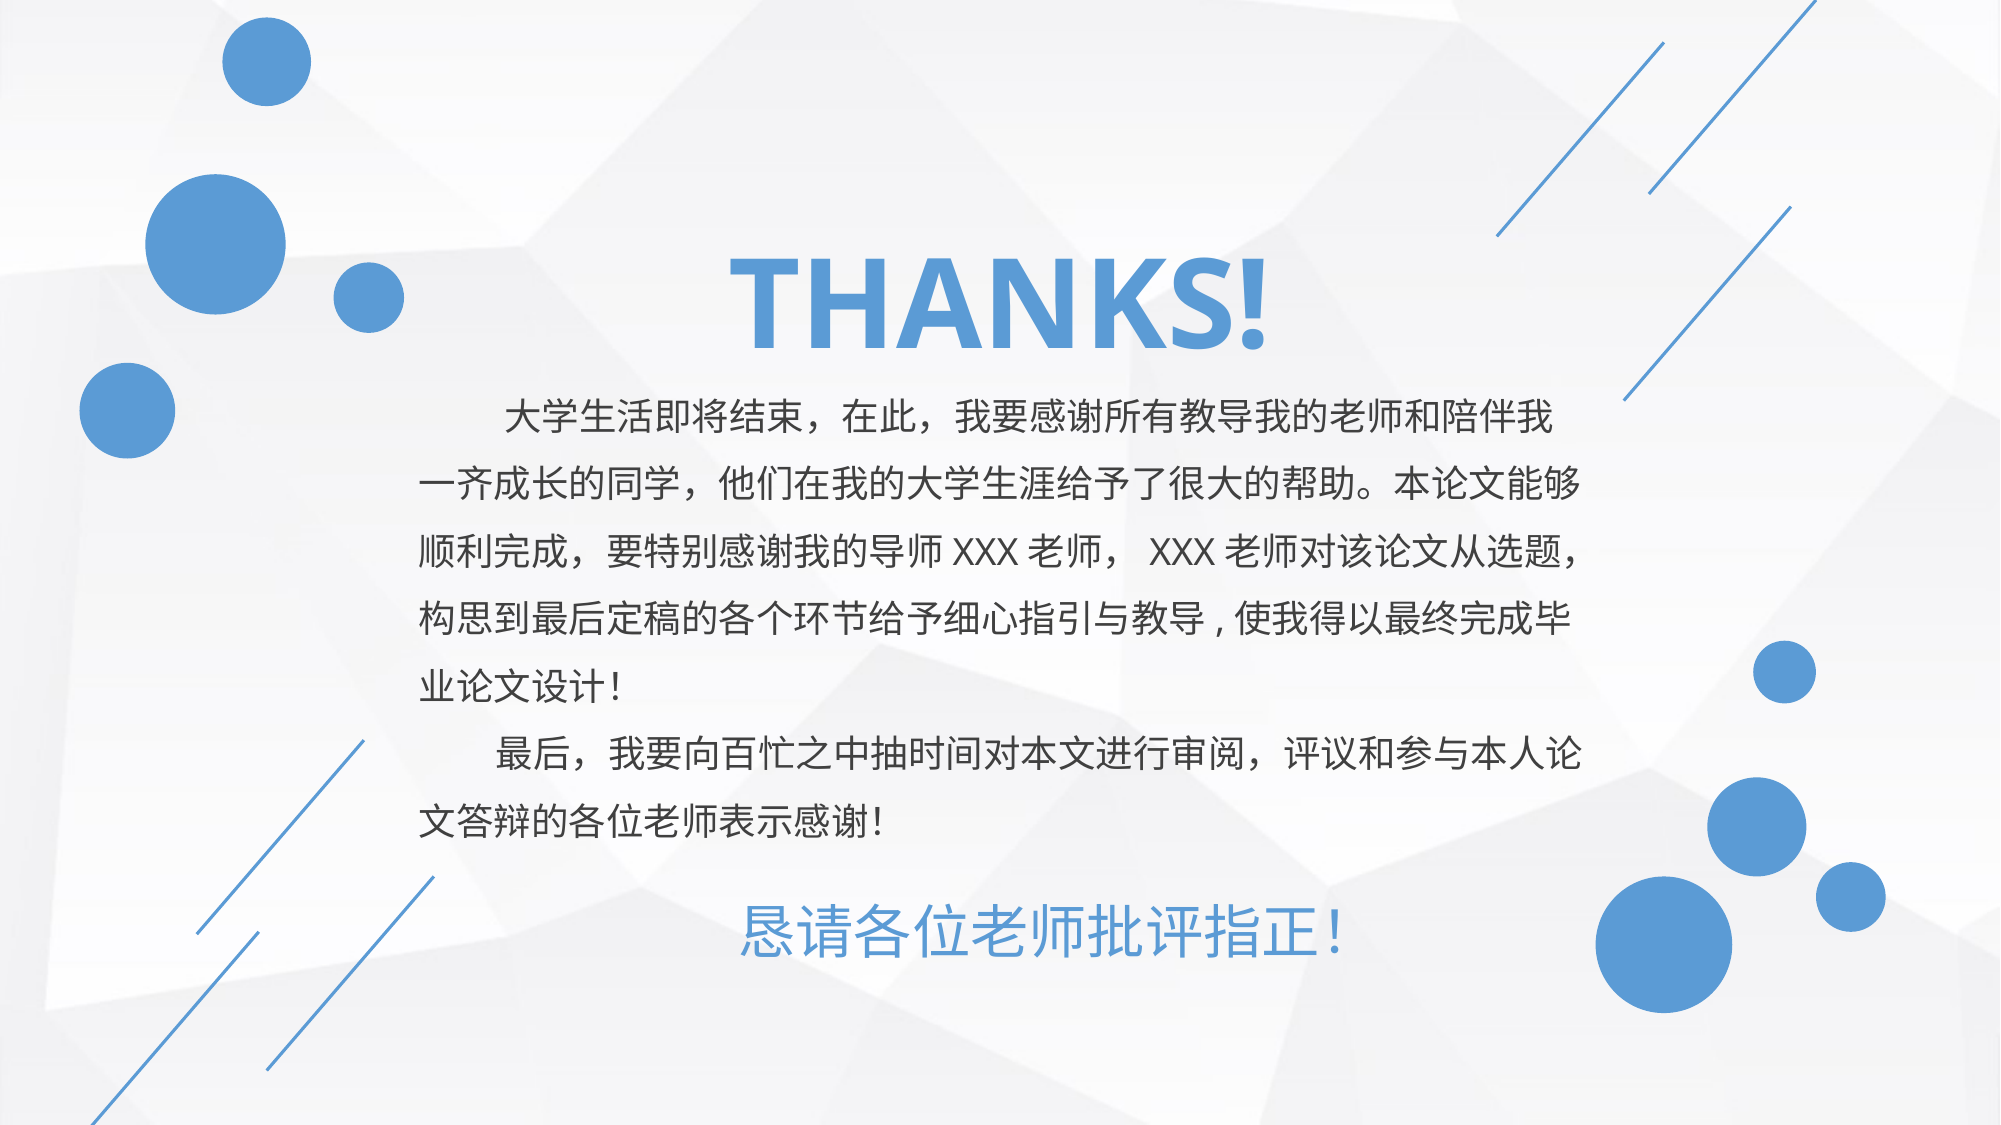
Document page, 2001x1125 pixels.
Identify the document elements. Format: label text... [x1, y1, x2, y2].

text_box [1706, 776, 1808, 878]
text_box [1814, 861, 1887, 933]
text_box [266, 876, 434, 1071]
text_box [144, 173, 287, 316]
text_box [1648, 0, 1816, 194]
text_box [1623, 206, 1791, 401]
text_box THANKS! [675, 140, 1325, 362]
text_box 大学生活即将结束，在此，我要感谢所有教导我的老师和陪伴我一齐成长的同学，他们在我的大学生涯给予了很大的帮助。本论文能够顺利完成，要特别感谢我的导师XXX老师，XXX老师对该论文从选题，构思到最后定稿的各个环节给予细心指引与教导,使我得以最终完成毕业论文设计！ 最后，我要向百忙之中抽时间对本文进行审阅，评议和参与本人论文答辩的各位老师表示感谢！ [404, 362, 1602, 851]
text_box [332, 261, 406, 334]
picture [0, 0, 2000, 1125]
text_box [91, 931, 259, 1125]
text_box [1594, 875, 1734, 1015]
text_box [1752, 639, 1817, 705]
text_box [196, 740, 364, 935]
text_box [221, 16, 313, 108]
text_box [78, 361, 177, 460]
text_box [1496, 42, 1664, 237]
text_box 恳请各位老师批评指正！ [722, 852, 1381, 972]
